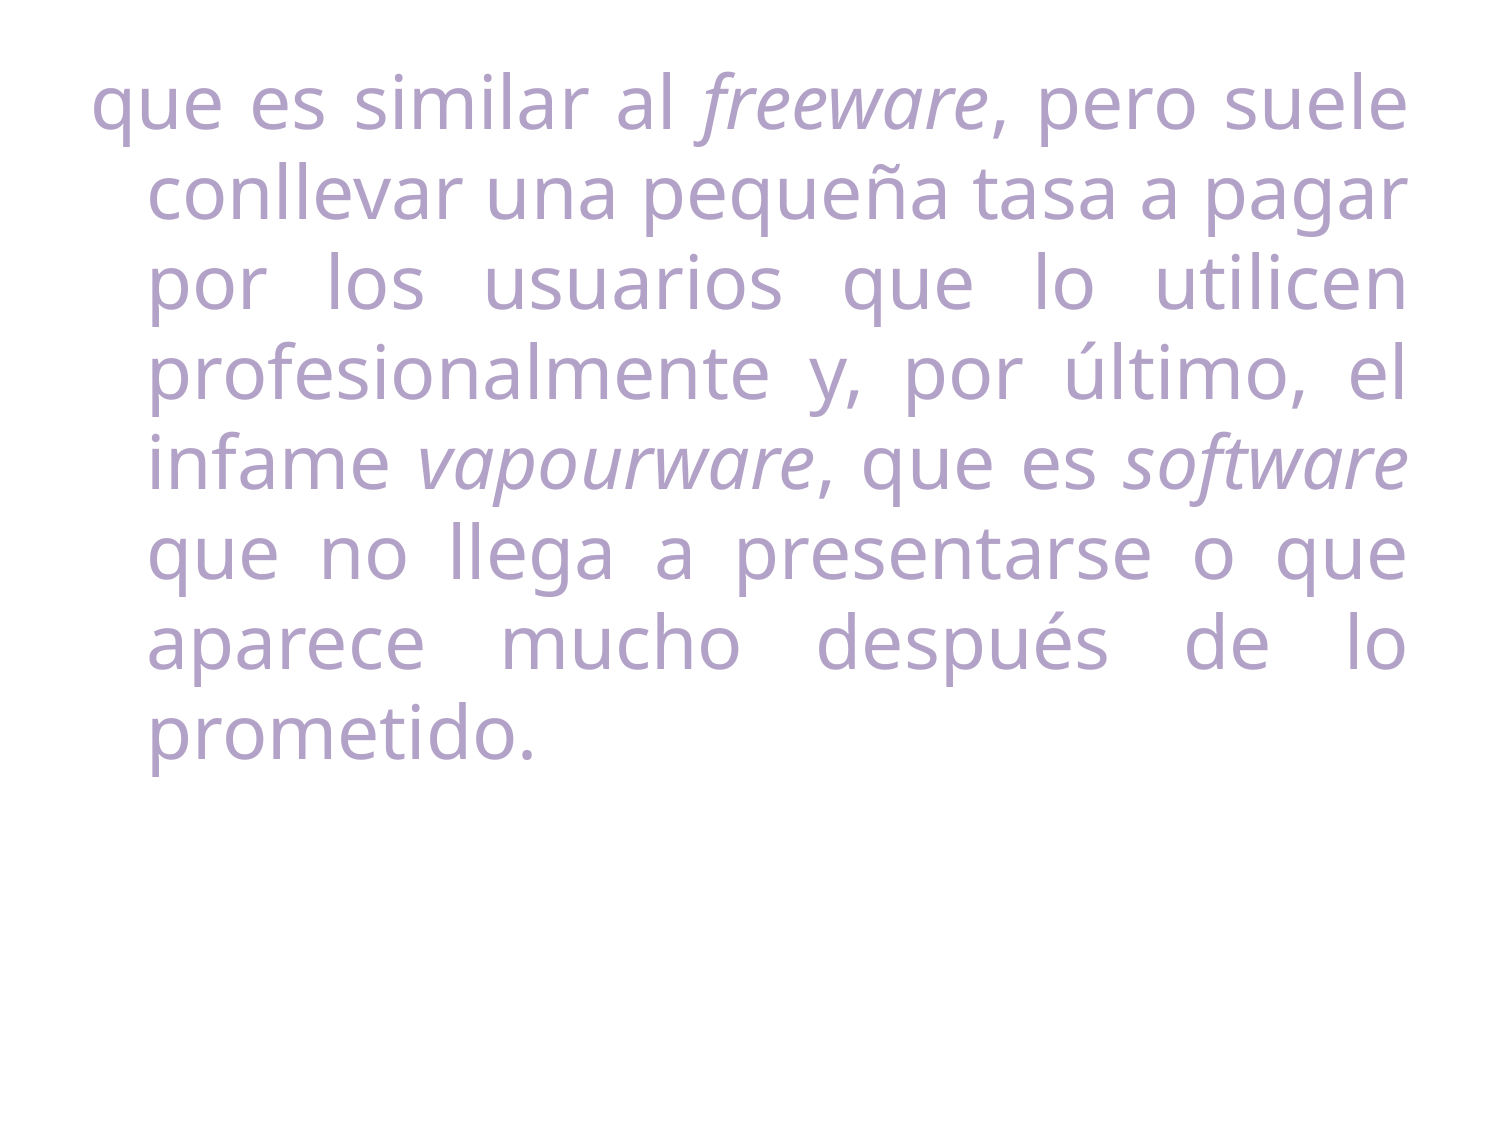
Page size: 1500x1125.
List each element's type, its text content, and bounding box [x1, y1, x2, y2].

list que es similar al freeware, pero suele conllevar una pequeña tasa a pagar por los usuarios que lo utilicen profesionalmente y, por último, el infame vapourware, que es software que no llega a presentarse o que aparece mucho después de lo prometido. [75, 46, 1425, 1067]
